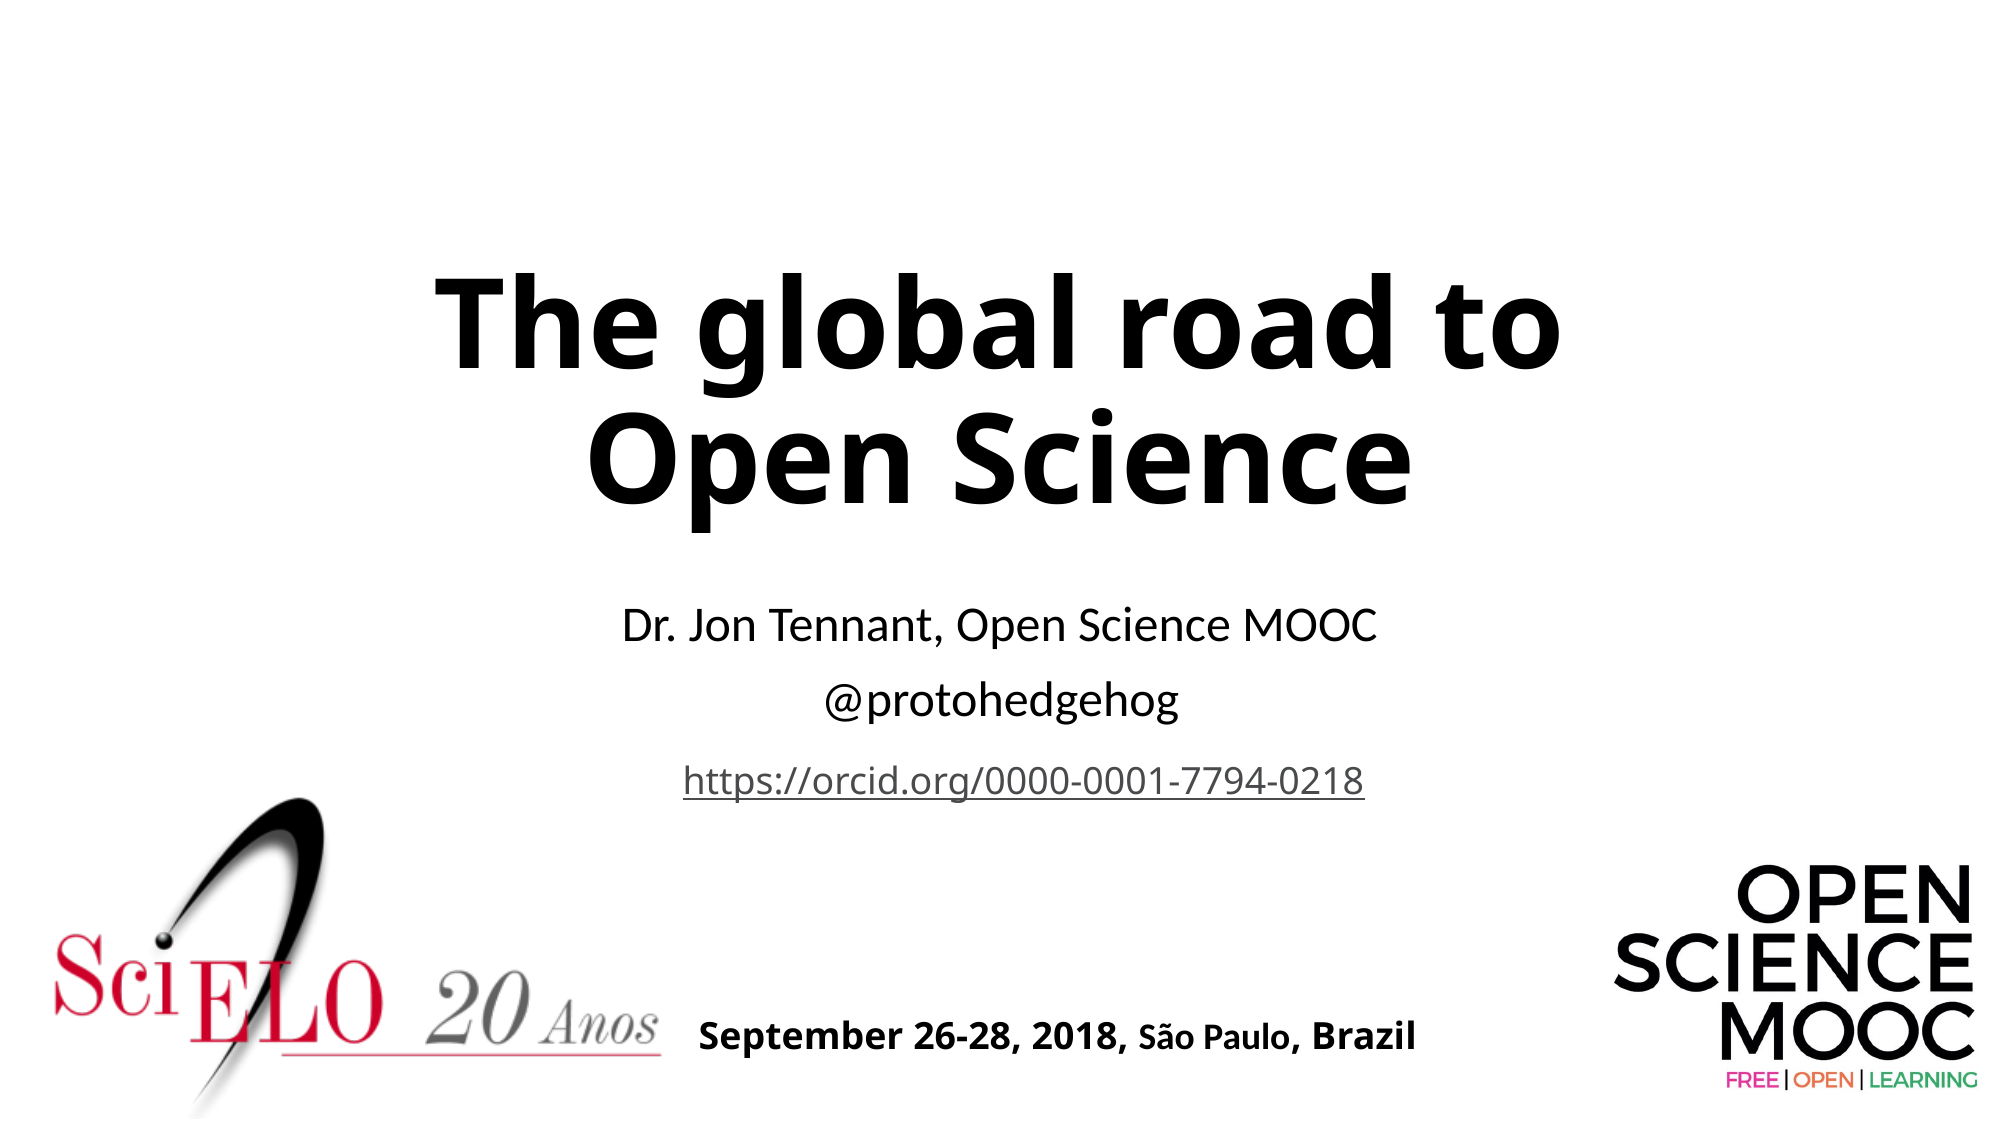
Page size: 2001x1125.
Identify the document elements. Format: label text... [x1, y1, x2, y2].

title The global road to Open Science [249, 146, 1750, 539]
text_box September 26-28, 2018, São Paulo, Brazil [684, 1004, 1432, 1065]
picture [39, 795, 665, 1119]
subtitle Dr. Jon Tennant, Open Science MOOC @protohedgehog [249, 590, 1750, 863]
picture [1613, 863, 1982, 1093]
text_box https://orcid.org/0000-0001-7794-0218 [667, 749, 1390, 816]
